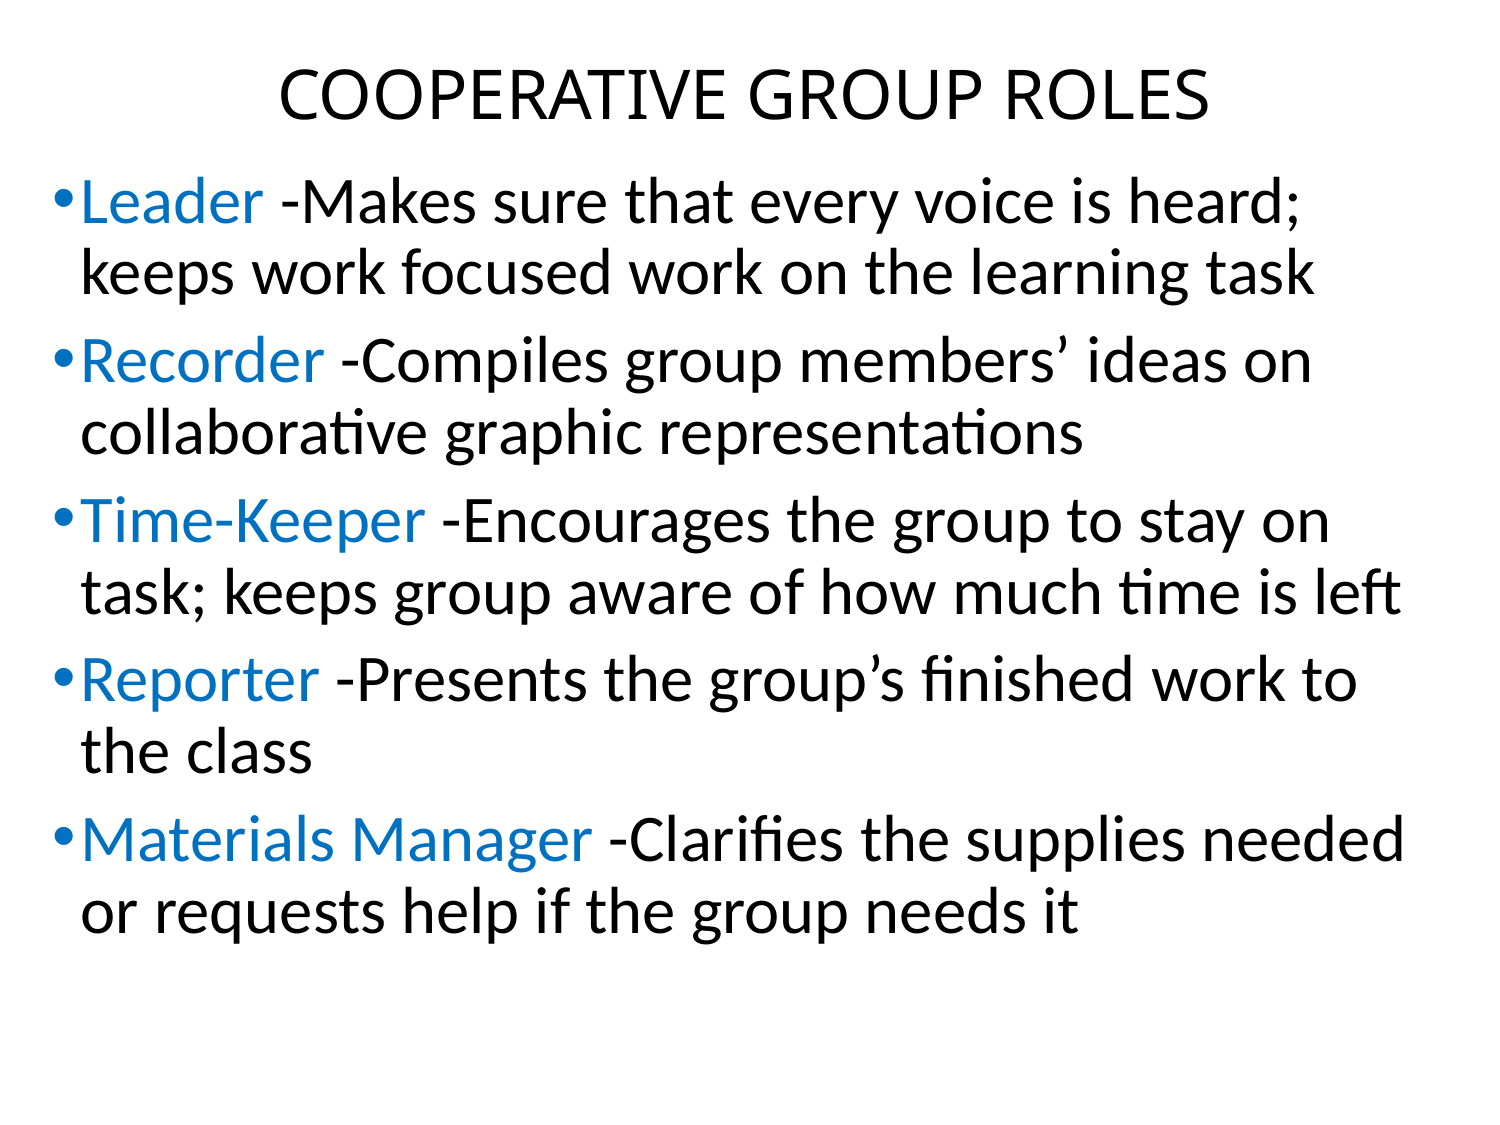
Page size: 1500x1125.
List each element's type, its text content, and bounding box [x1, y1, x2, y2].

title COOPERATIVE GROUP ROLES [182, 37, 1307, 157]
list Leader -Makes sure that every voice is heard; keeps work focused work on the learning task Recorder -Compiles group members’ ideas on collaborative graphic representations Time-Keeper -Encourages the group to stay on task; keeps group aware of how much time is left Reporter -Presents the group’s finished work to the class Materials Manager -Clarifies the supplies needed or requests help if the group needs it [37, 158, 1450, 1000]
